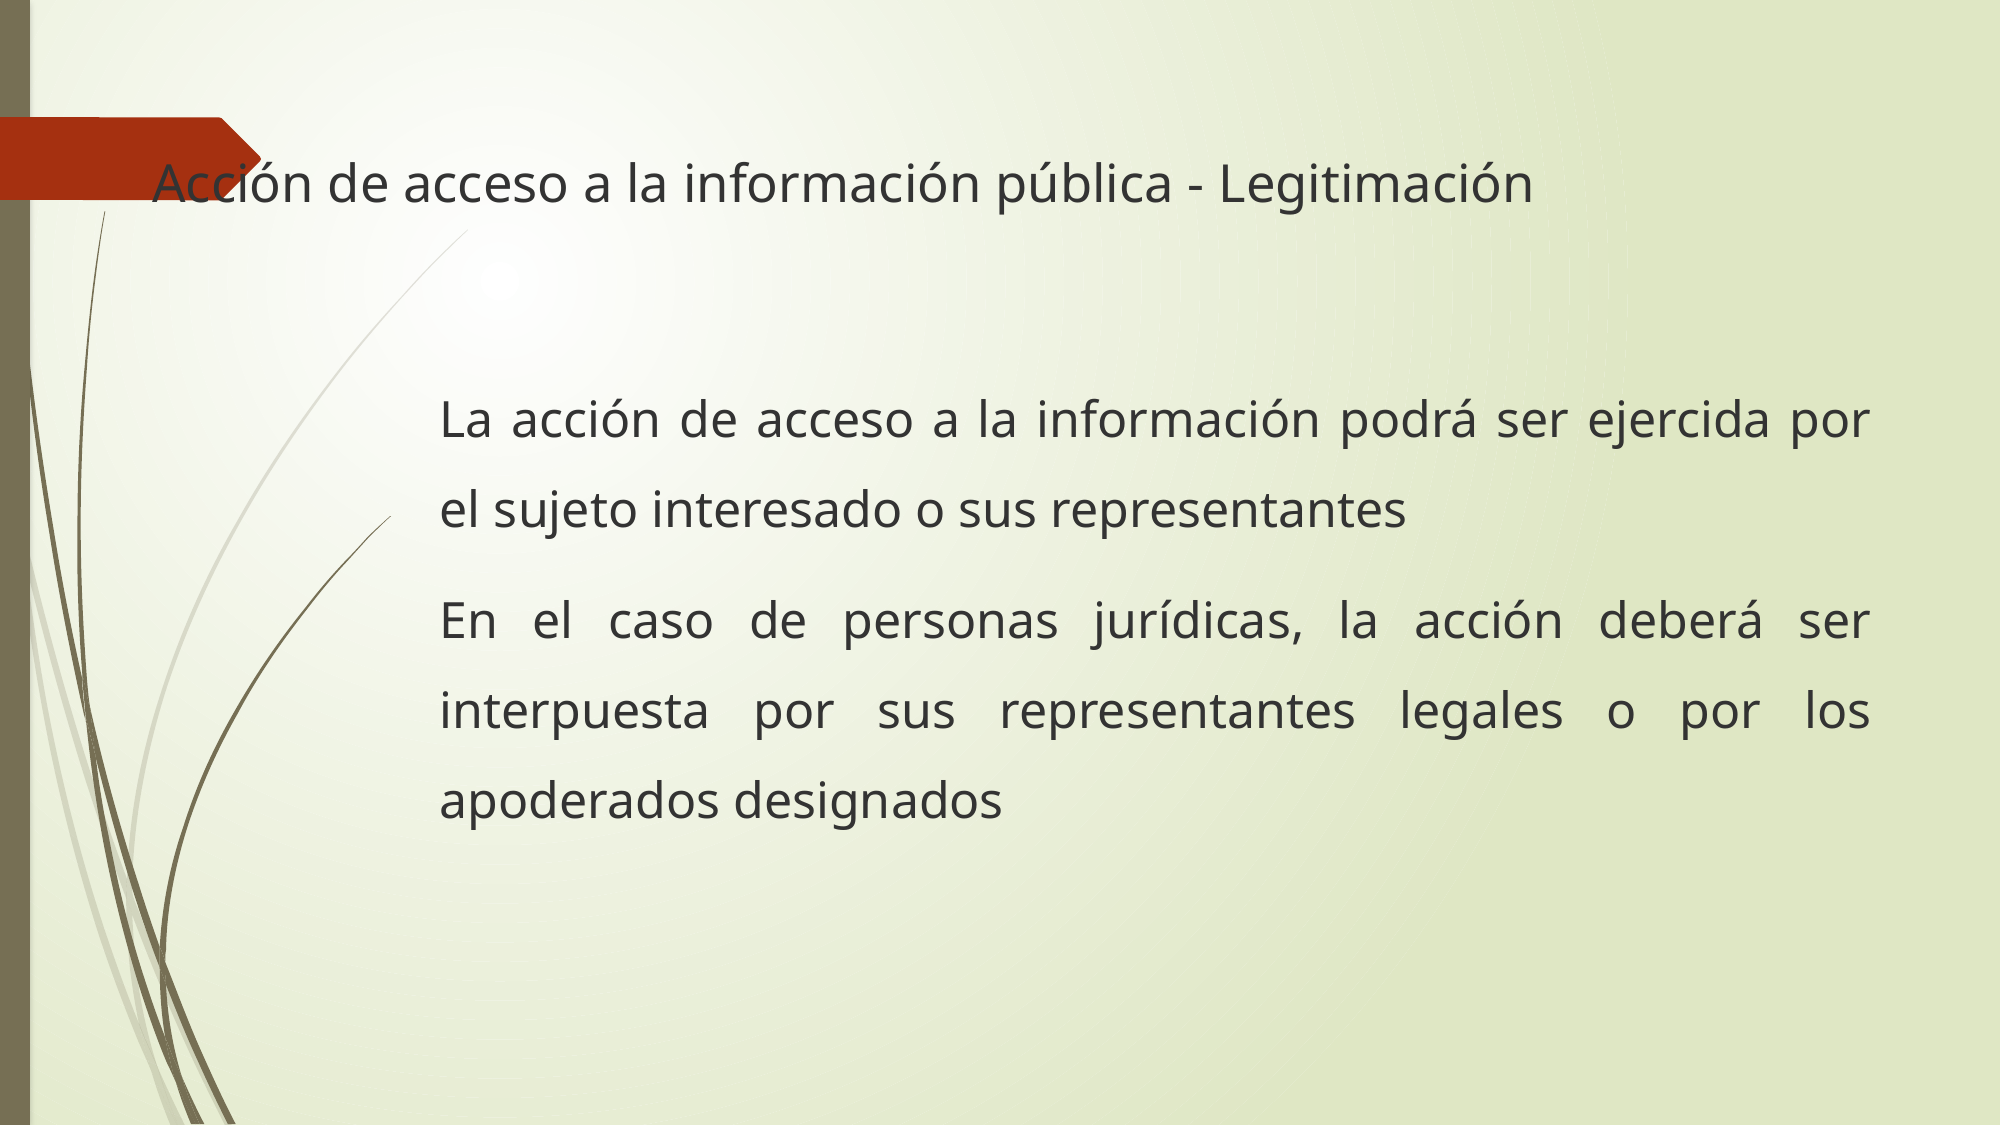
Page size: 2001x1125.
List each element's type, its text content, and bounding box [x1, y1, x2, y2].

list La acción de acceso a la información podrá ser ejercida por el sujeto interesado o sus representantes En el caso de personas jurídicas, la acción deberá ser interpuesta por sus representantes legales o por los apoderados designados [424, 350, 1888, 970]
title Acción de acceso a la información pública - Legitimación [137, 65, 1863, 225]
